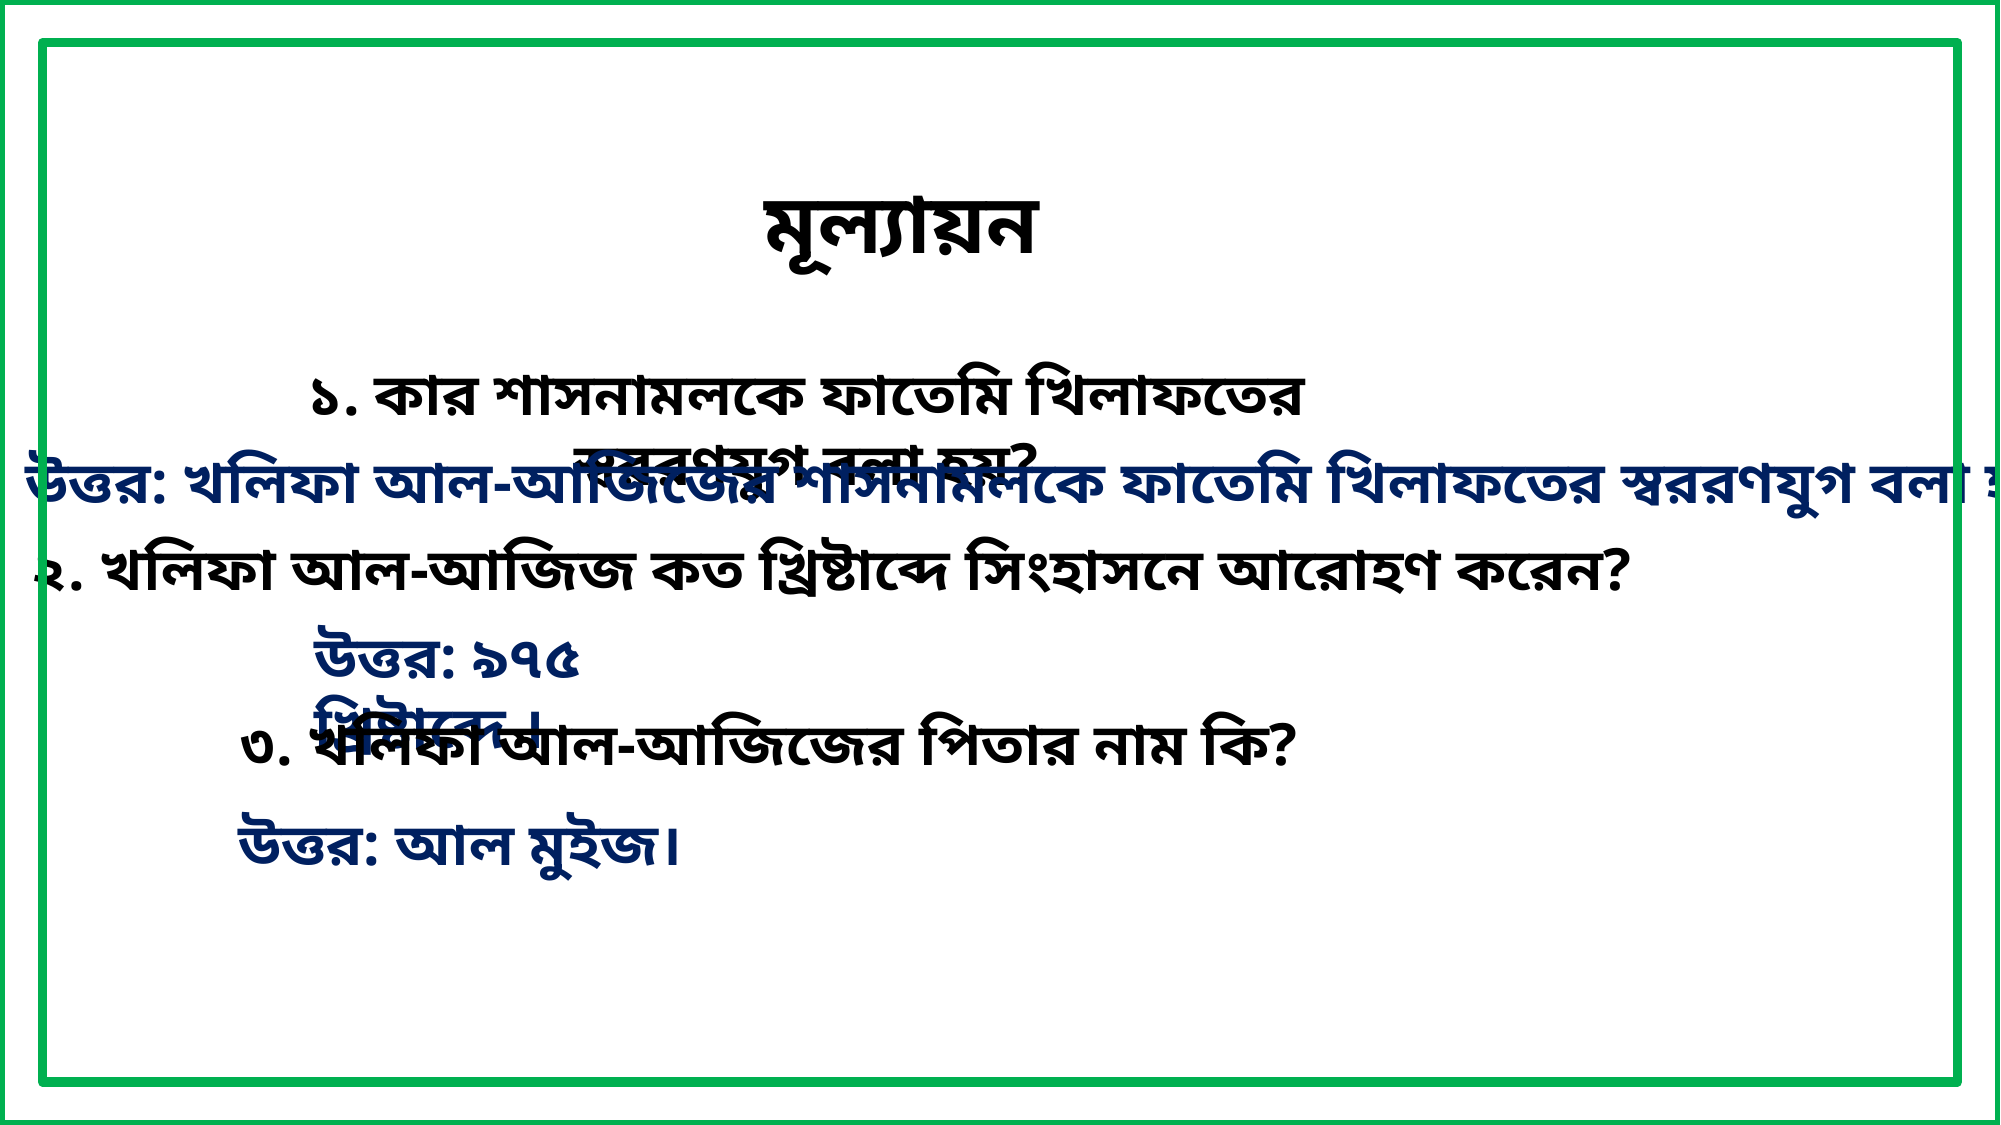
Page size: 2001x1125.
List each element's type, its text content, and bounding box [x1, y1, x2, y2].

text_box উত্তর: আল মুইজ। [223, 800, 697, 885]
text_box ২. খলিফা আল-আজিজ কত খ্রিষ্টাব্দে সিংহাসনে আরোহণ করেন? [45, 525, 1646, 610]
text_box ৩. খলিফা আল-আজিজের পিতার নাম কি? [225, 699, 1375, 785]
text_box ১. কার শাসনামলকে ফাতেমি খিলাফতের স্বররণযুগ বলা হয়? [174, 349, 1438, 437]
text_box উত্তর: খলিফা আল-আজিজের শাসনামলকে ফাতেমি খিলাফতের স্বররণযুগ বলা হয় । [45, 437, 1955, 523]
text_box [0, 0, 2000, 1125]
text_box উত্তর: ৯৭৫ খ্রিষ্টাব্দে । [300, 612, 713, 699]
text_box মূল্যায়ন [749, 162, 1055, 278]
